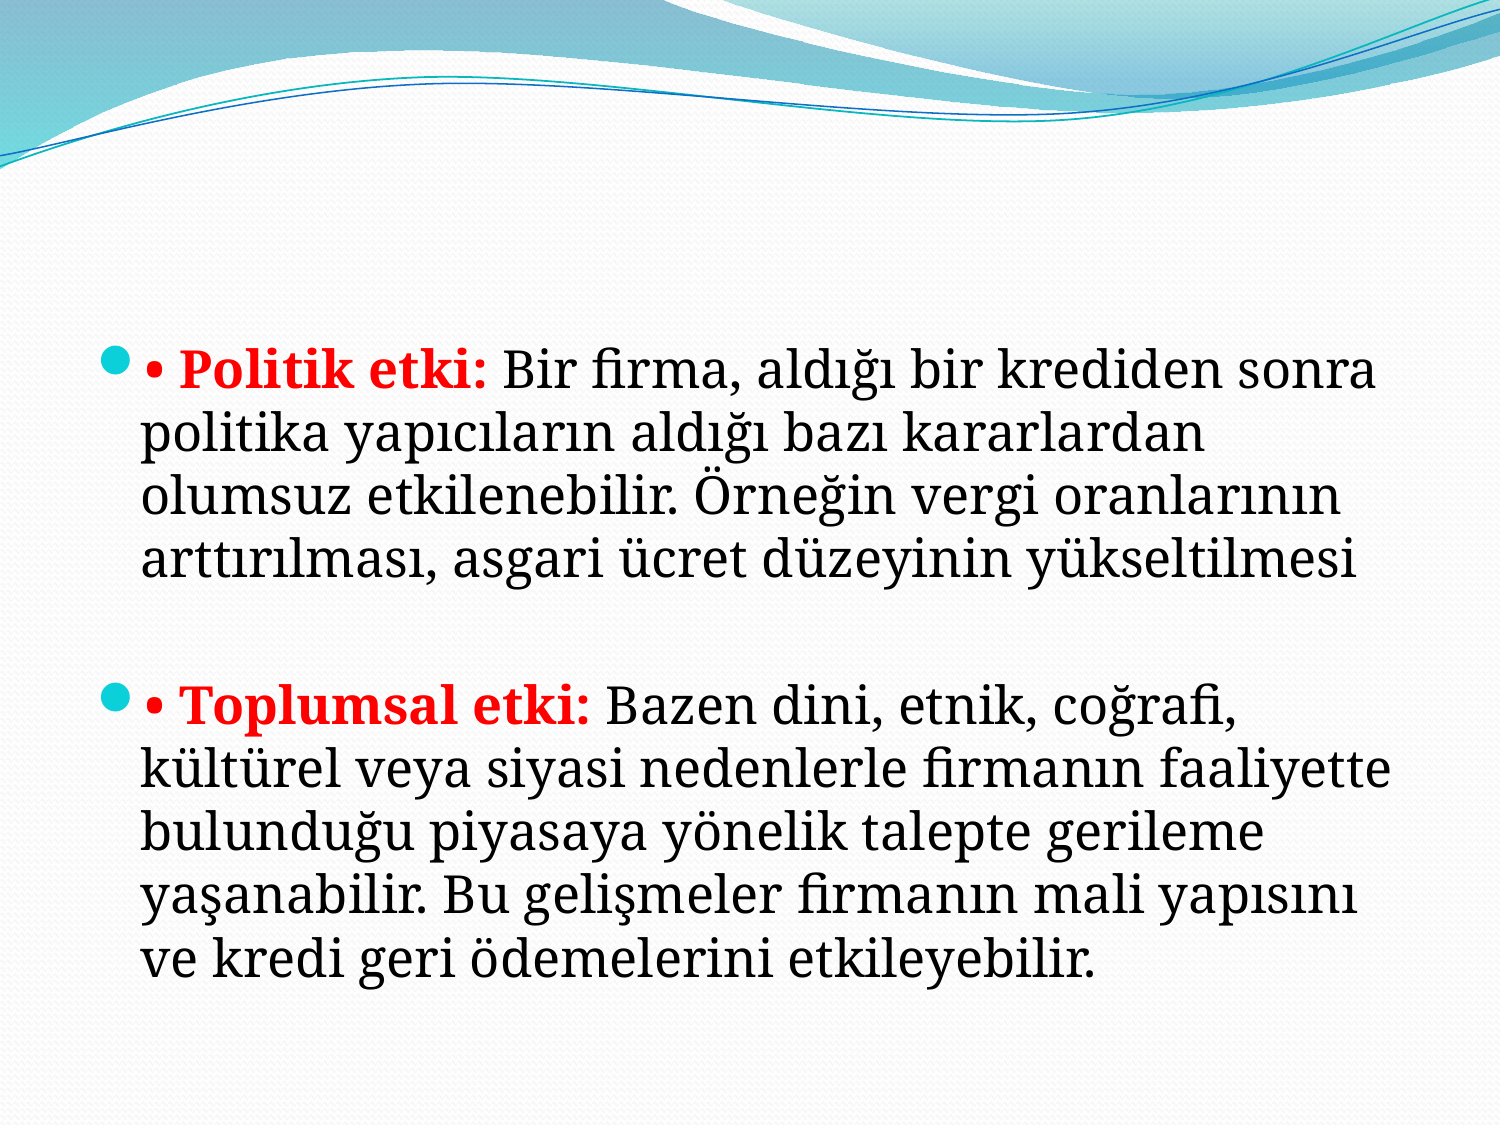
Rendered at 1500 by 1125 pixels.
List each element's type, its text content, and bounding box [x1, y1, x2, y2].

list • Politik etki: Bir firma, aldığı bir krediden sonra politika yapıcıların aldığı bazı kararlardan olumsuz etkilenebilir. Örneğin vergi oranlarının arttırılması, asgari ücret düzeyinin yükseltilmesi • Toplumsal etki: Bazen dini, etnik, coğrafi, kültürel veya siyasi nedenlerle firmanın faaliyette bulunduğu piyasaya yönelik talepte gerileme yaşanabilir. Bu gelişmeler firmanın mali yapısını ve kredi geri ödemelerini etkileyebilir. [82, 328, 1432, 1049]
